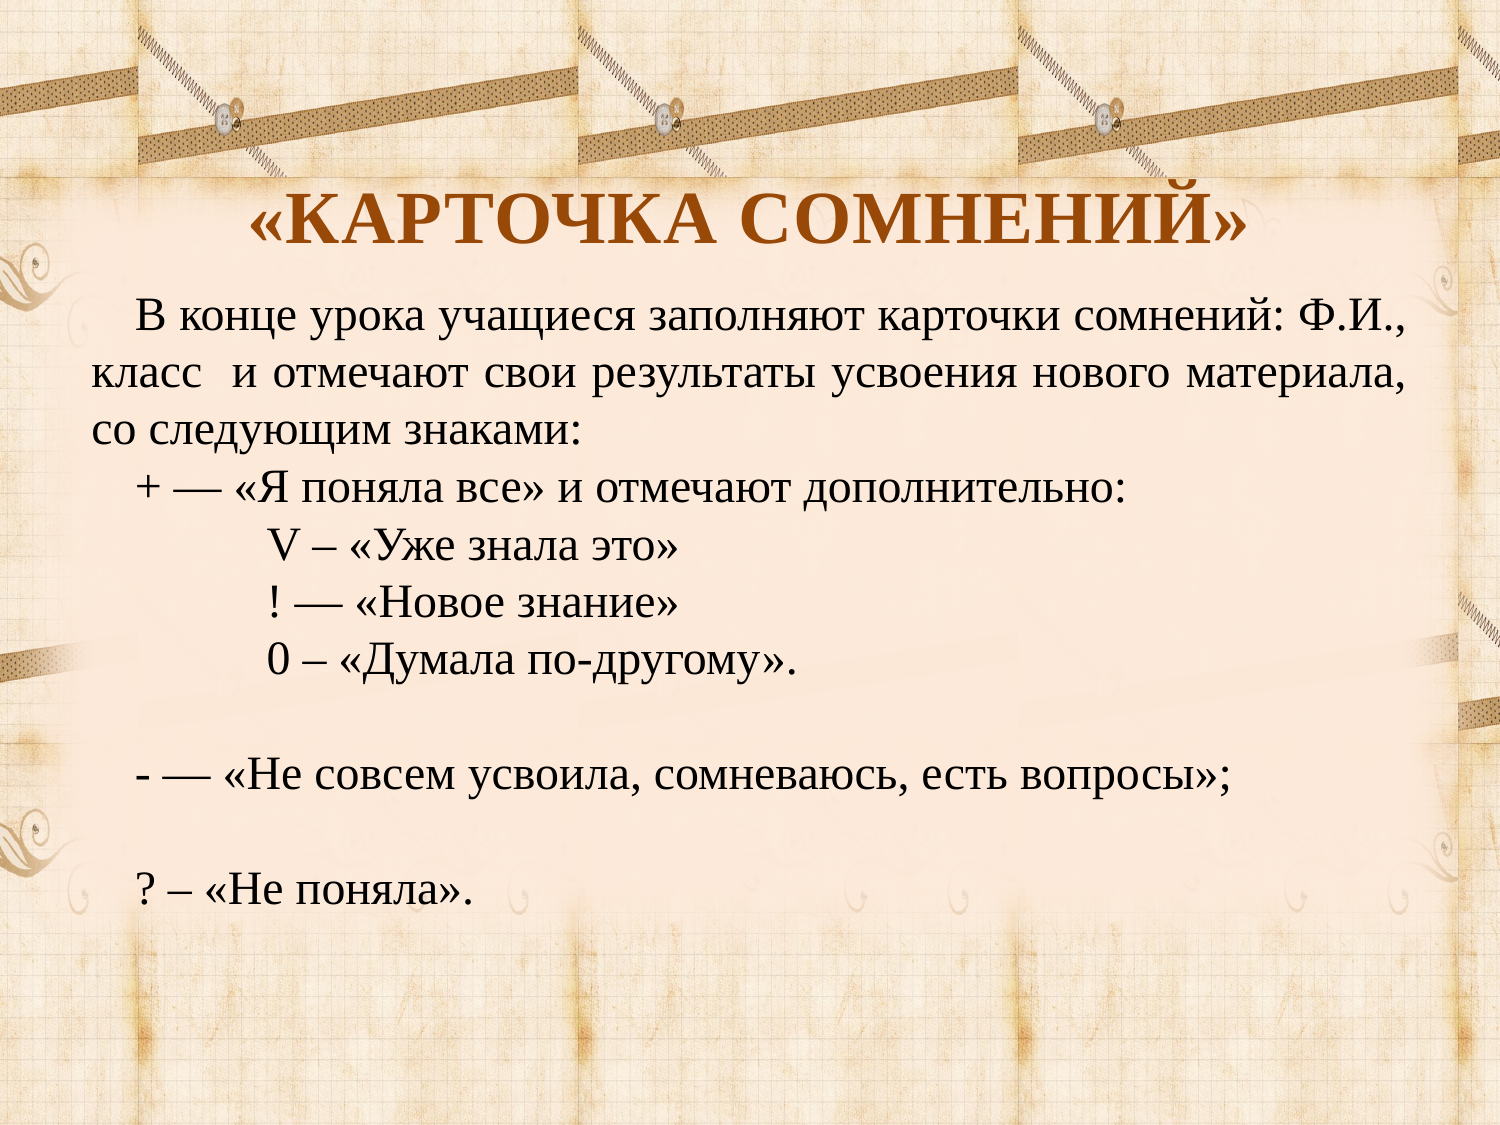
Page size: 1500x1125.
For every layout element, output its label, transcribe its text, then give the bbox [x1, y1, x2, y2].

text_box В конце урока учащиеся заполняют карточки сомнений: Ф.И., класс и отмечают свои результаты усвоения нового материала, со следующим знаками: + — «Я поняла все» и отмечают дополнительно: V – «Уже знала это» ! — «Новое знание» 0 – «Думала по-другому». - — «Не совсем усвоила, сомневаюсь, есть вопросы»; ? – «Не поняла». [76, 274, 1424, 922]
picture [0, 0, 1500, 1125]
text_box «КАРТОЧКА СОМНЕНИЙ» [41, 160, 1458, 266]
